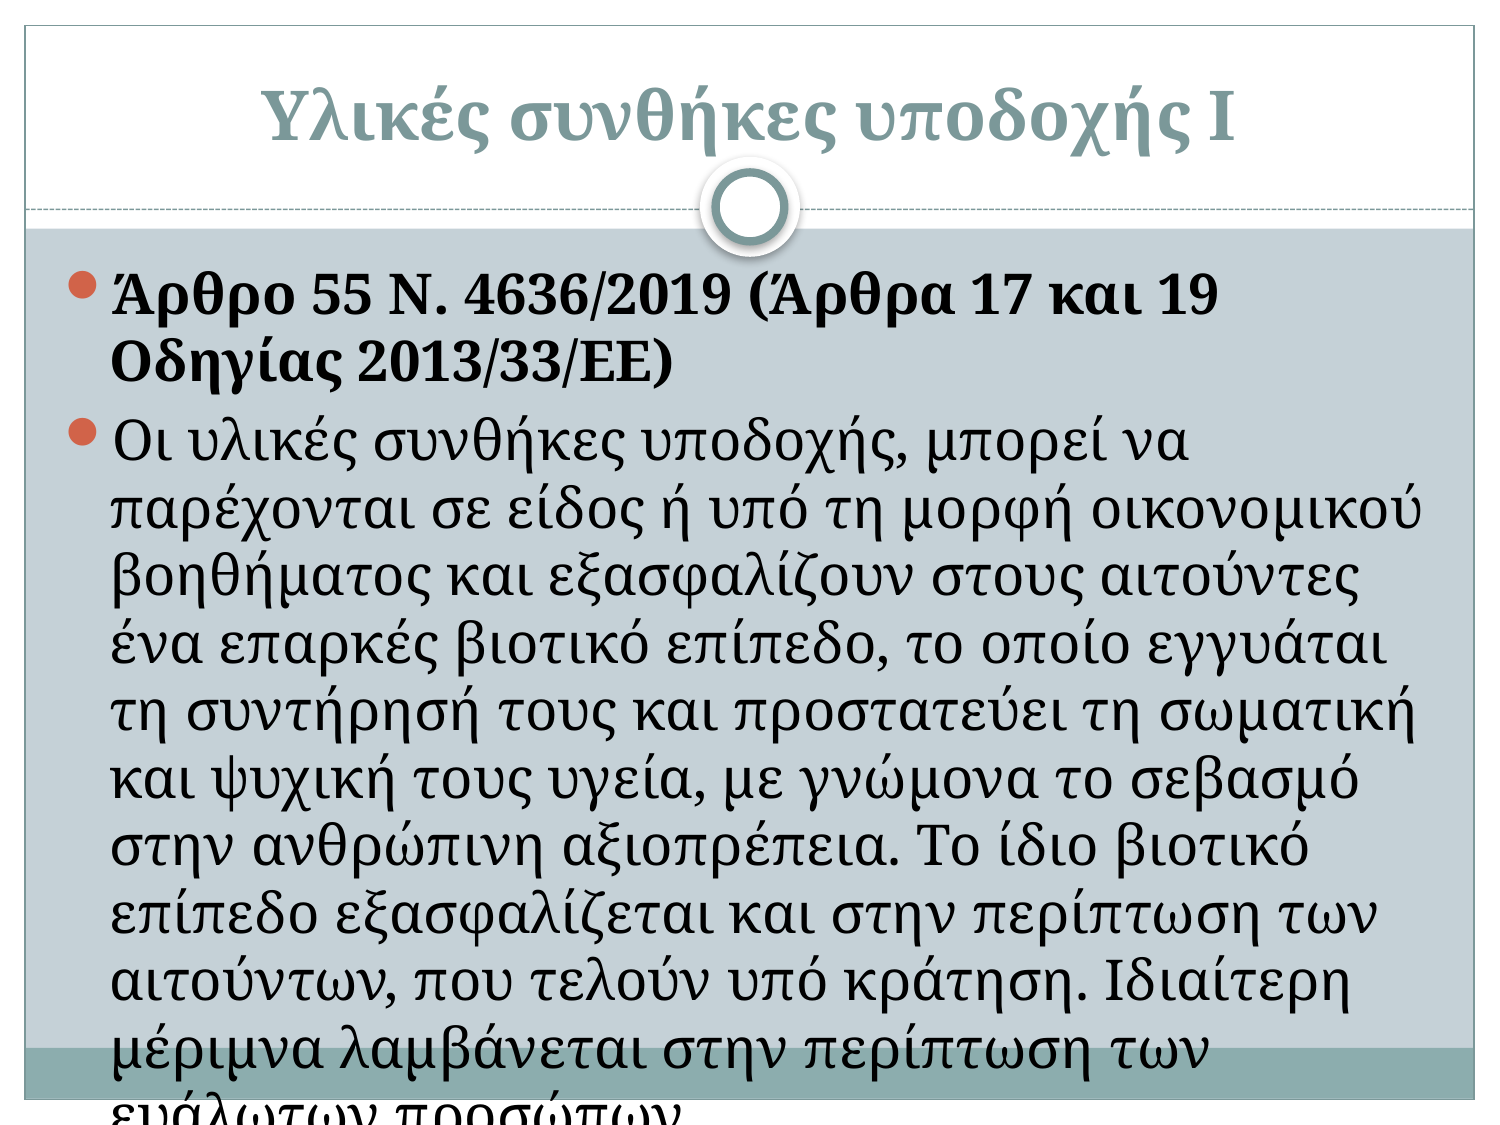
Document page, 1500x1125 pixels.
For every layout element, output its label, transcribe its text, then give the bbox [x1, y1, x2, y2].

title Υλικές συνθήκες υποδοχής Ι [49, 37, 1450, 162]
list Άρθρο 55 Ν. 4636/2019 (Άρθρα 17 και 19 Οδηγίας 2013/33/ΕΕ) Οι υλικές συνθήκες υποδοχής, μπορεί να παρέχονται σε είδος ή υπό τη μορφή οικονομικού βοηθήματος και εξασφαλίζουν στους αιτούντες ένα επαρκές βιοτικό επίπεδο, το οποίο εγγυάται τη συντήρησή τους και προστατεύει τη σωματική και ψυχική τους υγεία, με γνώμονα το σεβασμό στην ανθρώπινη αξιοπρέπεια. Το ίδιο βιοτικό επίπεδο εξασφαλίζεται και στην περίπτωση των αιτούντων, που τελούν υπό κράτηση. Ιδιαίτερη μέριμνα λαμβάνεται στην περίπτωση των ευάλωτων προσώπων. [49, 250, 1445, 1083]
